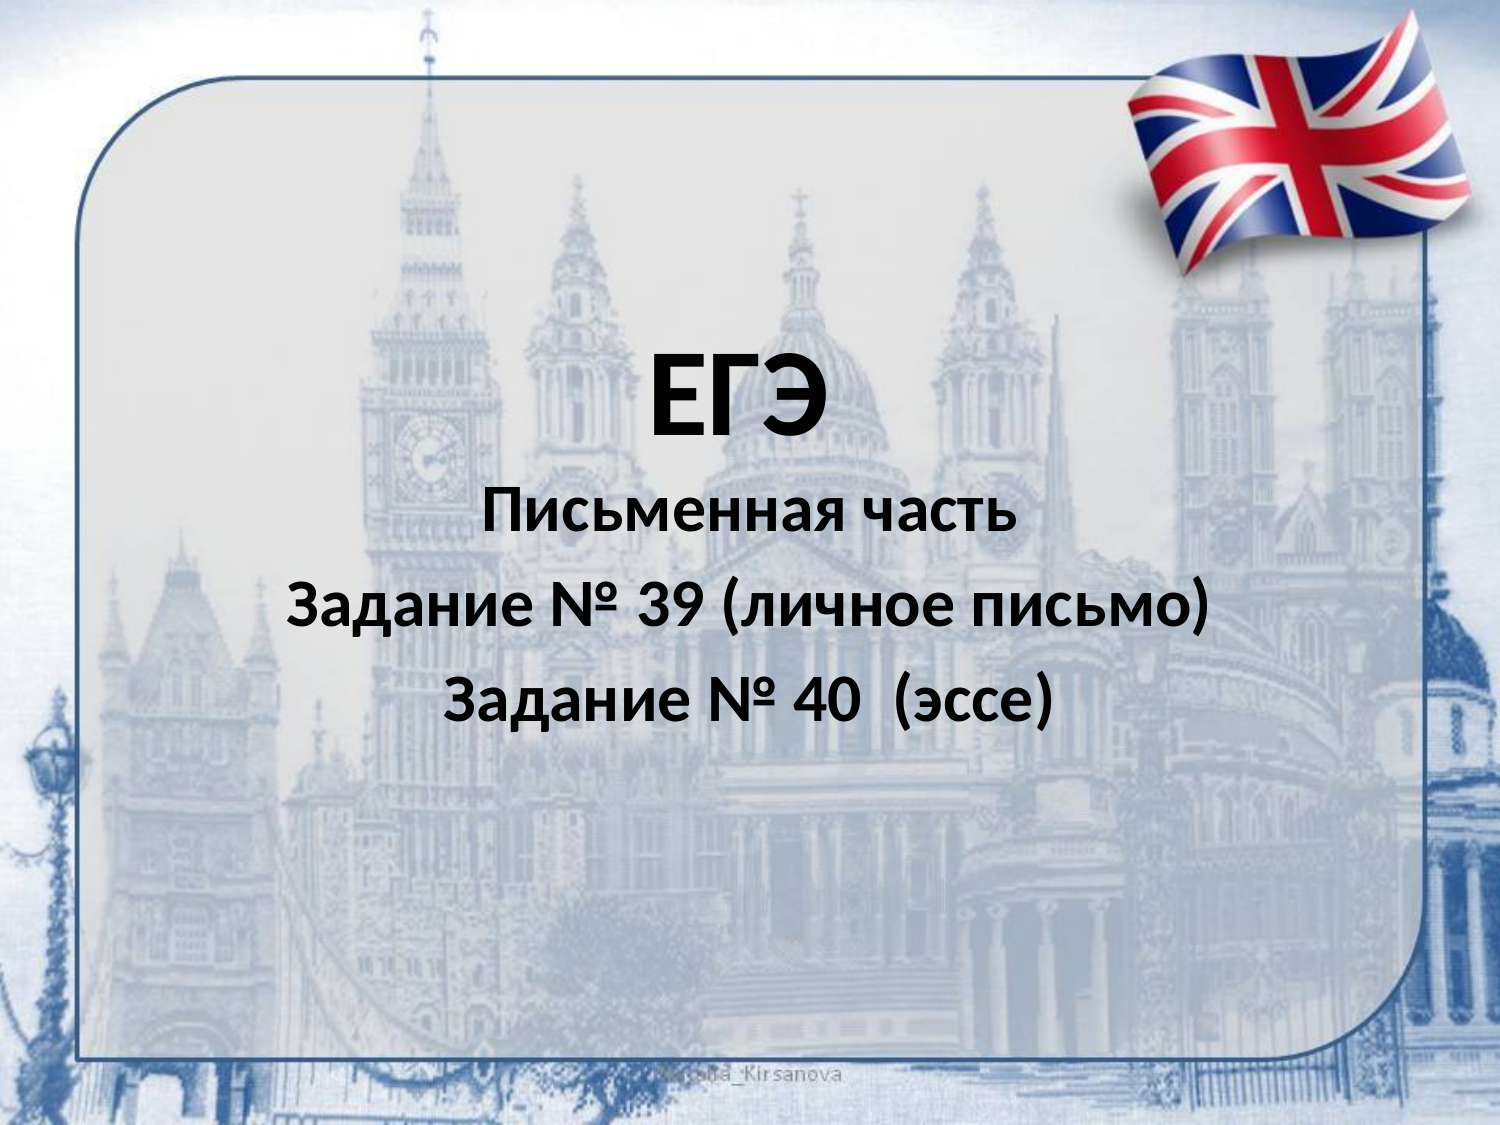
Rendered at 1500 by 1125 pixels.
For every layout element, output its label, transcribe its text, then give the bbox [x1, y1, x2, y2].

title ЕГЭ [265, 302, 1211, 456]
subtitle Письменная часть Задание № 39 (личное письмо) Задание № 40 (эссе) [225, 456, 1275, 744]
picture [0, 0, 1500, 1125]
